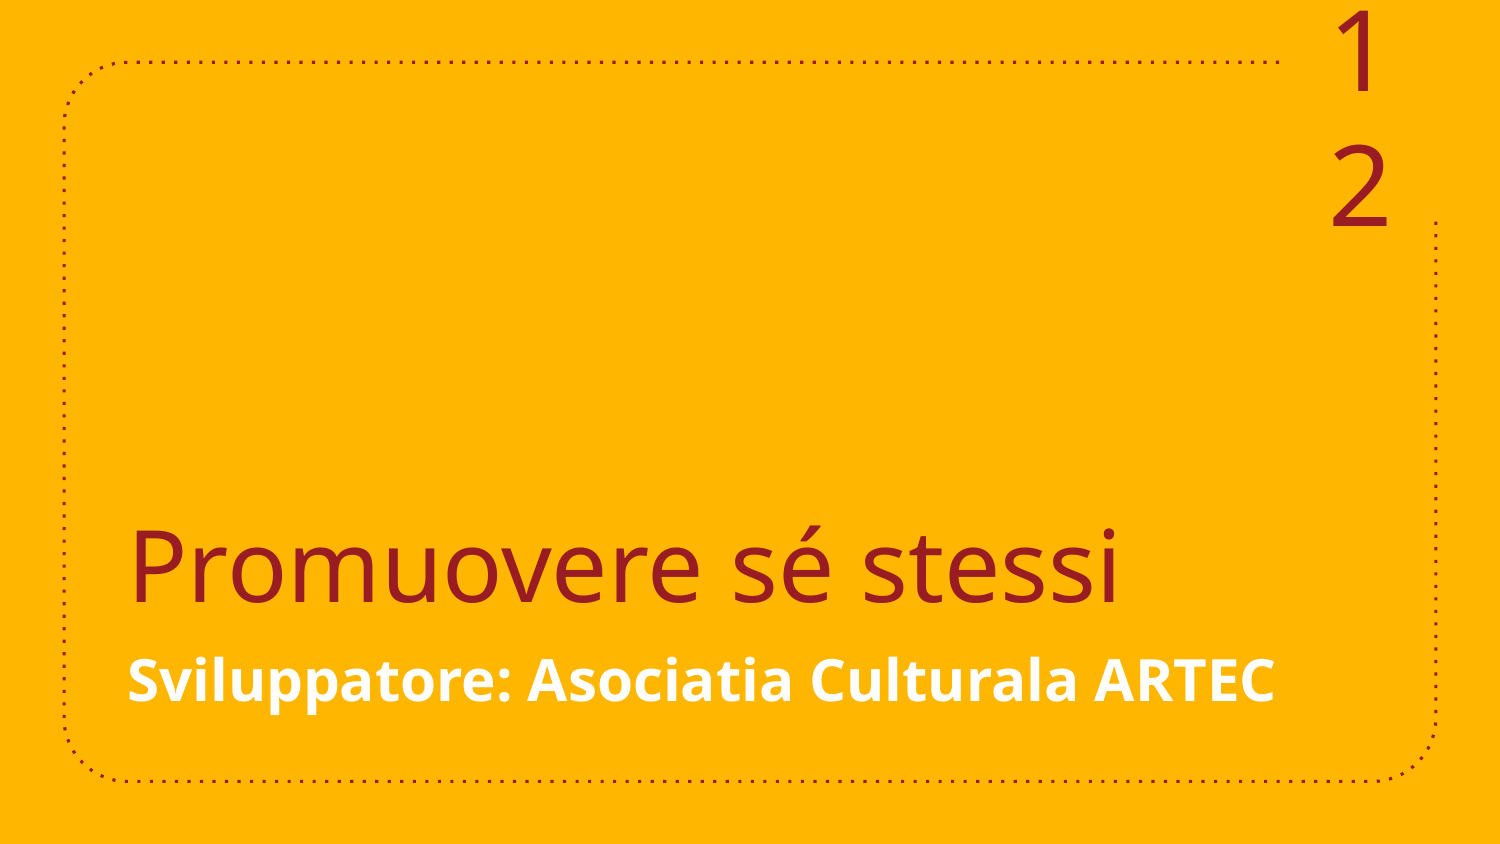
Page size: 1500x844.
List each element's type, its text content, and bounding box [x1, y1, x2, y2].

title Promuovere sé stessi [112, 447, 1388, 628]
text_box 12 [1281, 0, 1439, 229]
subtitle Sviluppatore: Asociatia Culturala ARTEC [112, 628, 1388, 758]
